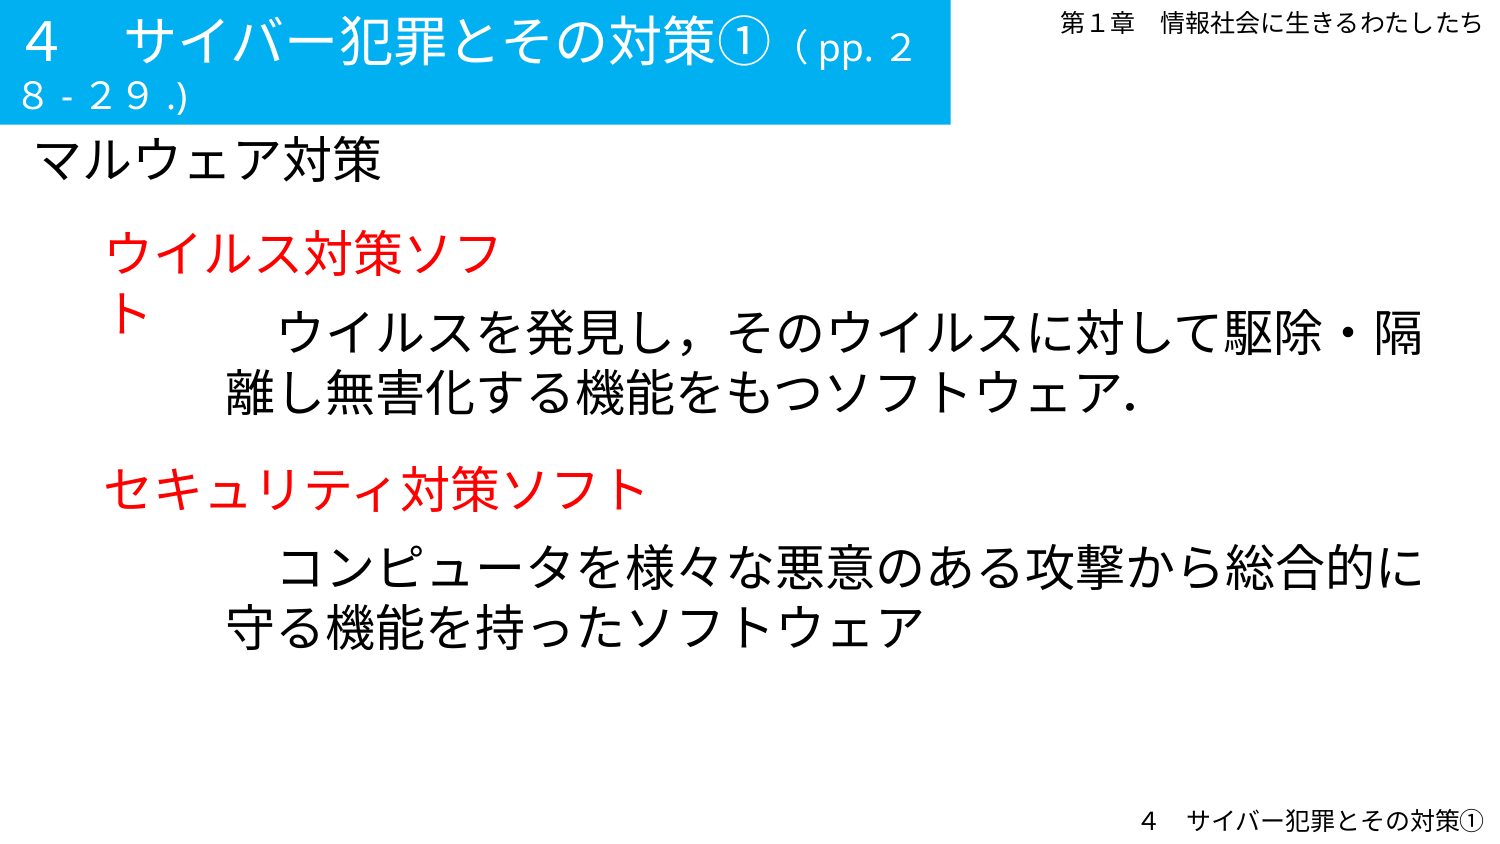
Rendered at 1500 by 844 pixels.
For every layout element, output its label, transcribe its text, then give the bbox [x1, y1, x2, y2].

text_box ４ サイバー犯罪とその対策① [1080, 798, 1500, 843]
text_box コンピュータを様々な悪意のある攻撃から総合的に守る機能を持ったソフトウェア [210, 529, 1471, 665]
text_box ４ サイバー犯罪とその対策①（pp.２８-２９.) [0, 0, 951, 125]
text_box セキュリティ対策ソフト [88, 450, 739, 526]
text_box ウイルスを発見し，そのウイルスに対して駆除・隔離し無害化する機能をもつソフトウェア． [210, 293, 1471, 429]
text_box マルウェア対策 [18, 125, 398, 197]
text_box ウイルス対策ソフト [88, 215, 550, 350]
text_box 第１章 情報社会に生きるわたしたち [950, 0, 1500, 45]
